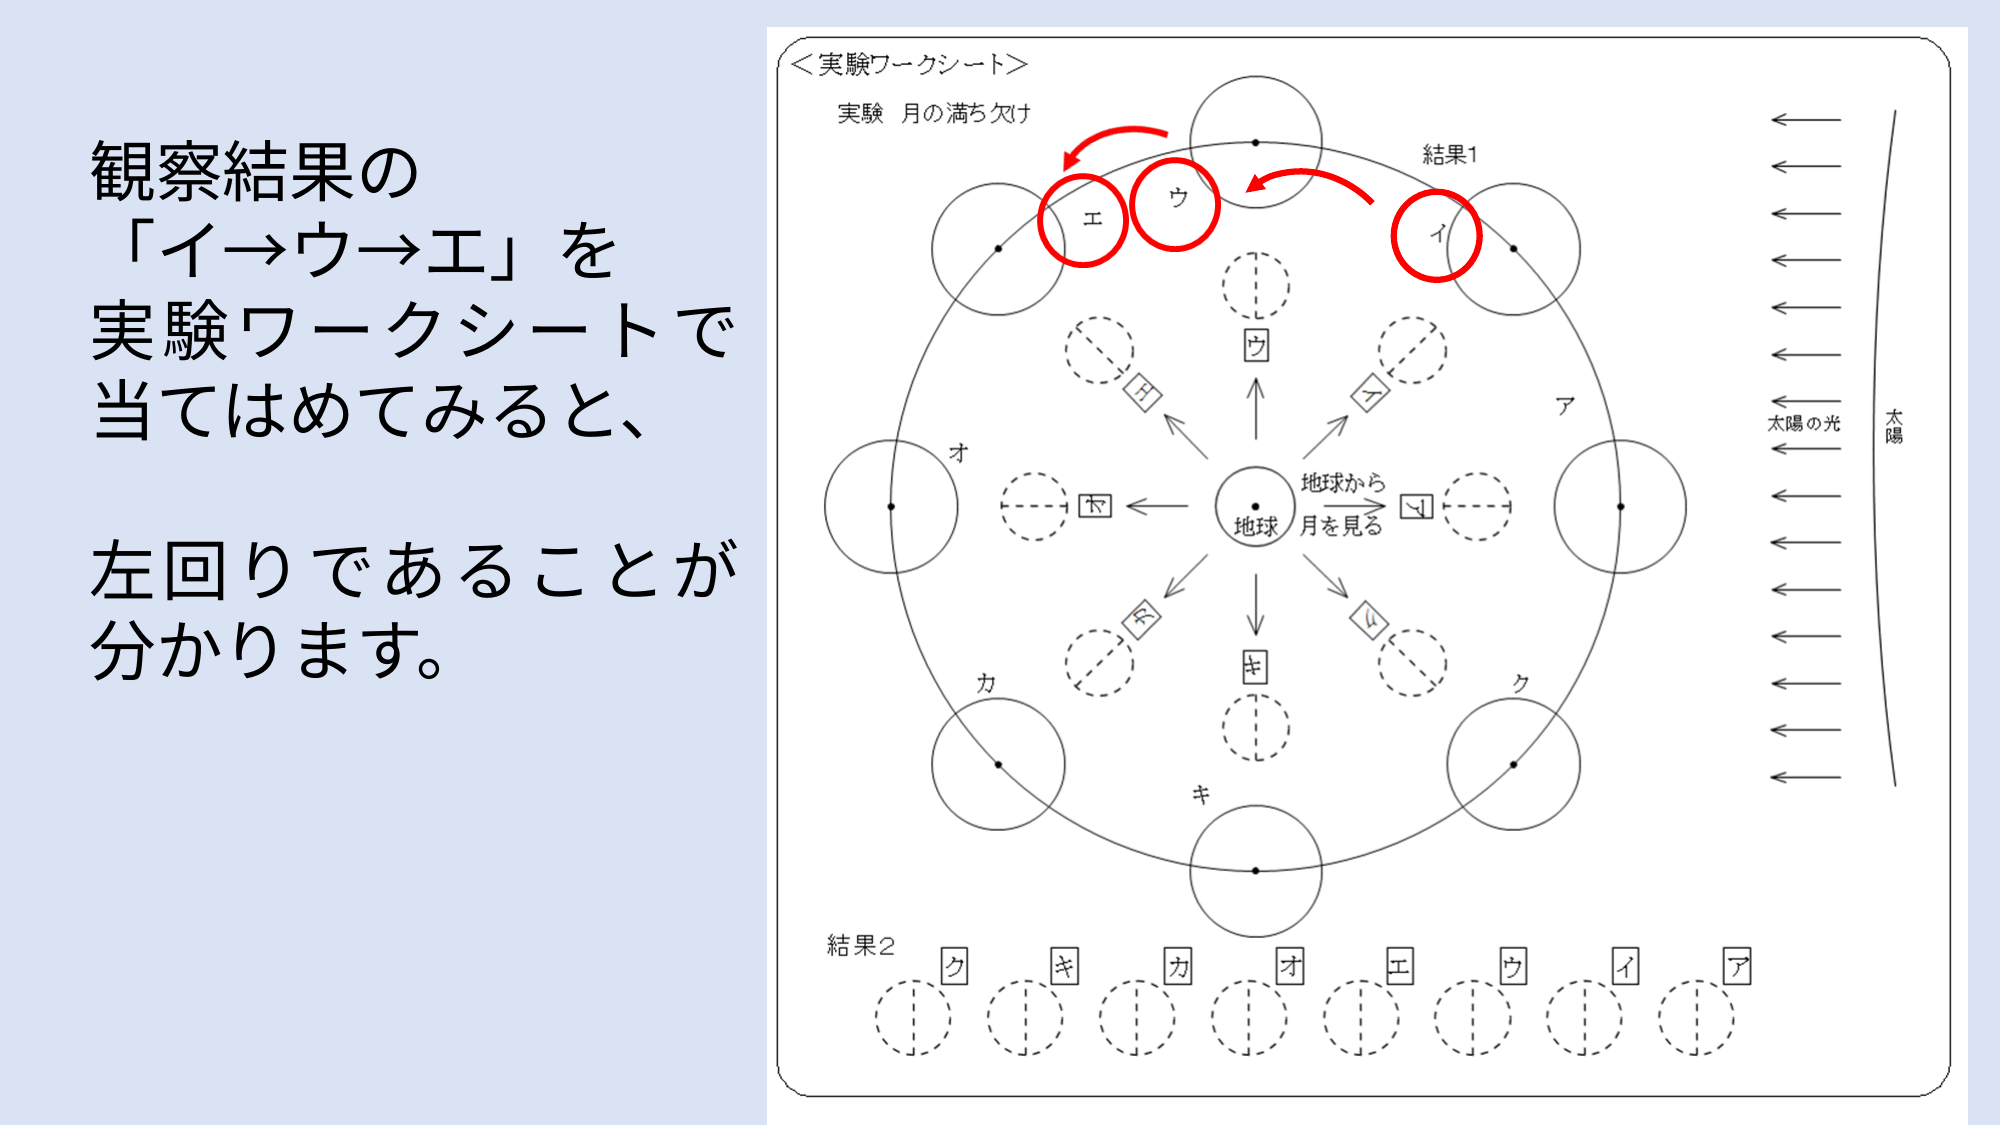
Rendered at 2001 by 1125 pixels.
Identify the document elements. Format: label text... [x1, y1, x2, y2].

text_box 左回りであることが分かります。 [74, 441, 755, 777]
text_box 観察結果の 「イ→ウ→エ」を 実験ワークシートで当てはめてみると、 [74, 121, 755, 441]
picture [767, 27, 1968, 1125]
